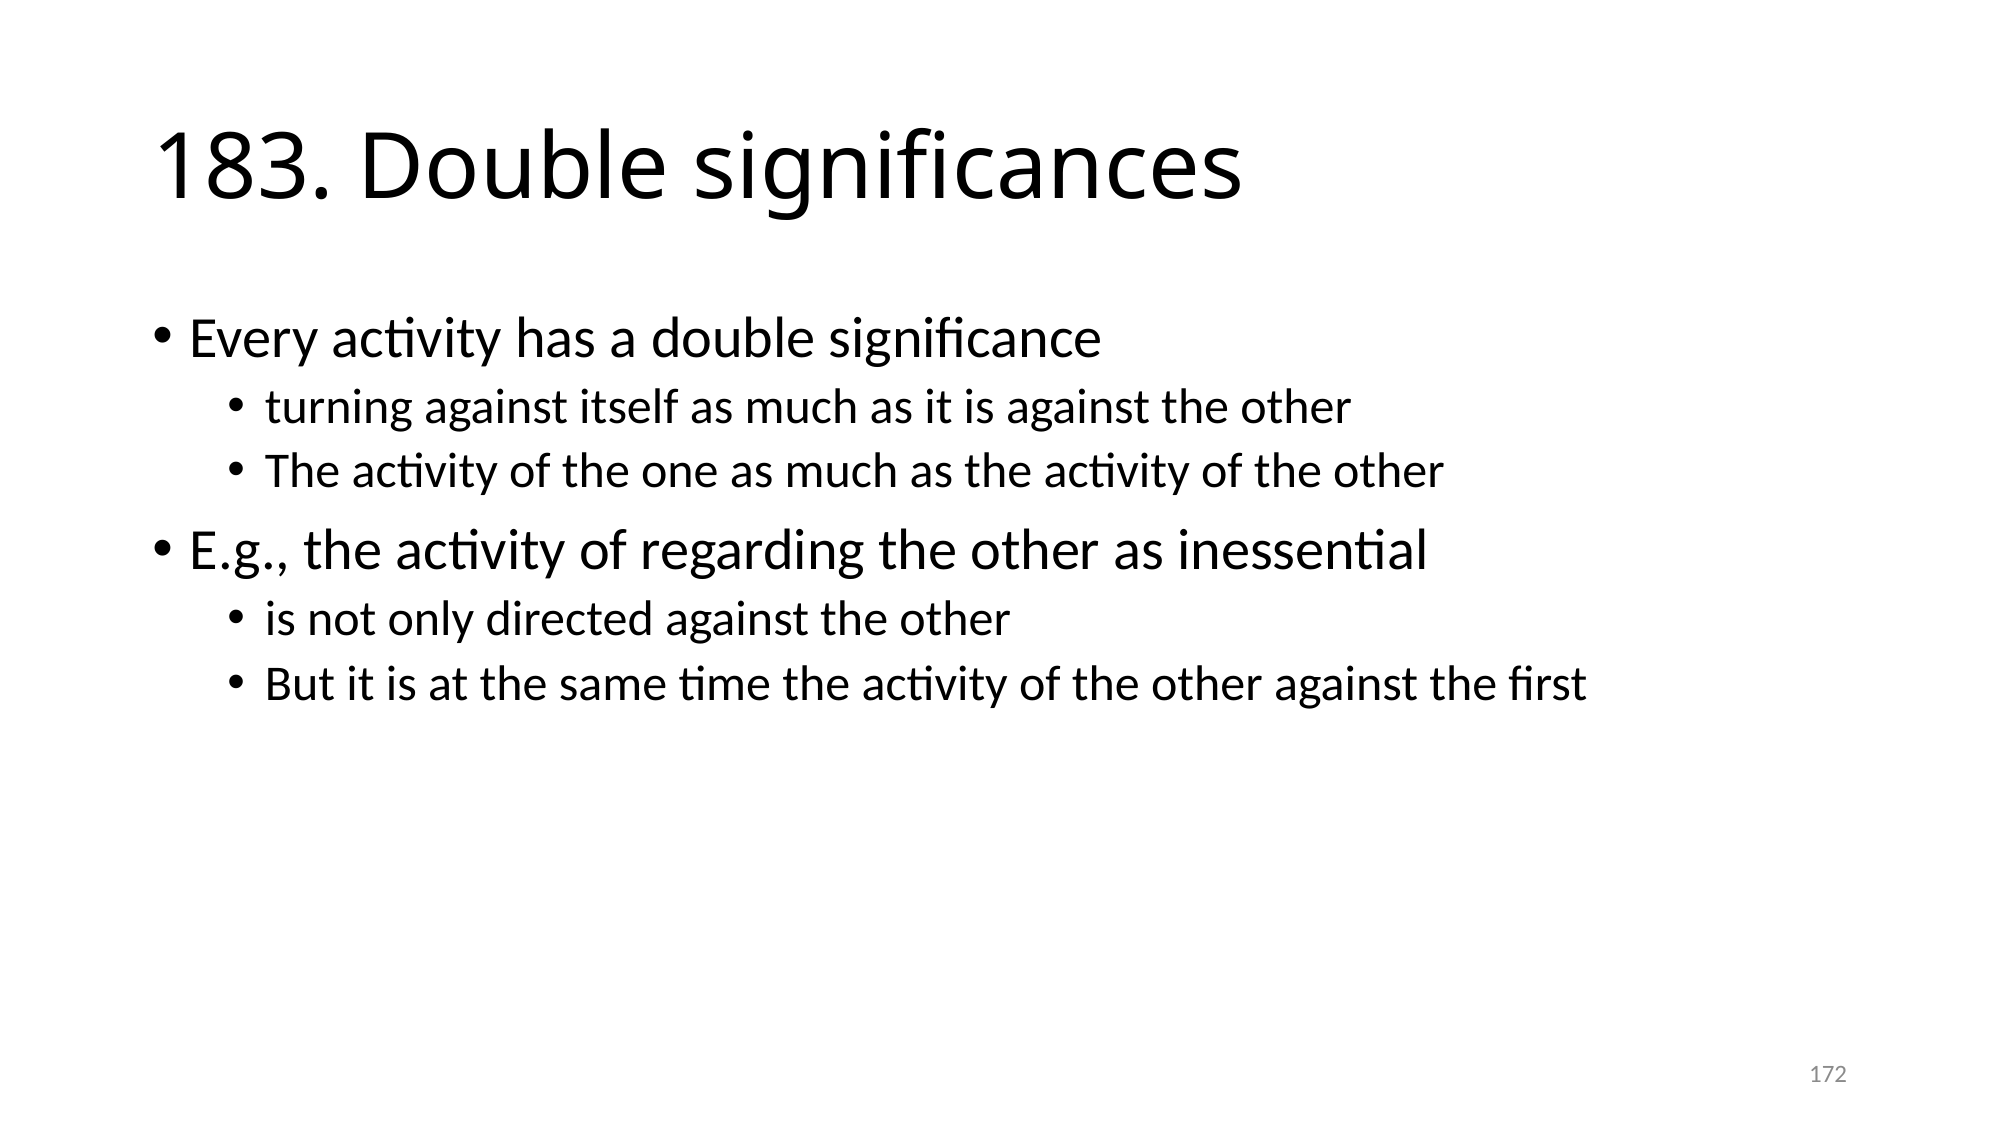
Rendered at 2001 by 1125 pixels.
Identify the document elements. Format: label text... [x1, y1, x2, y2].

list Every activity has a double significance turning against itself as much as it is against the other The activity of the one as much as the activity of the other E.g., the activity of regarding the other as inessential is not only directed against the other But it is at the same time the activity of the other against the first [137, 299, 1863, 1014]
slide_number 172 [1412, 1042, 1863, 1103]
title 183. Double significances [137, 59, 1863, 278]
